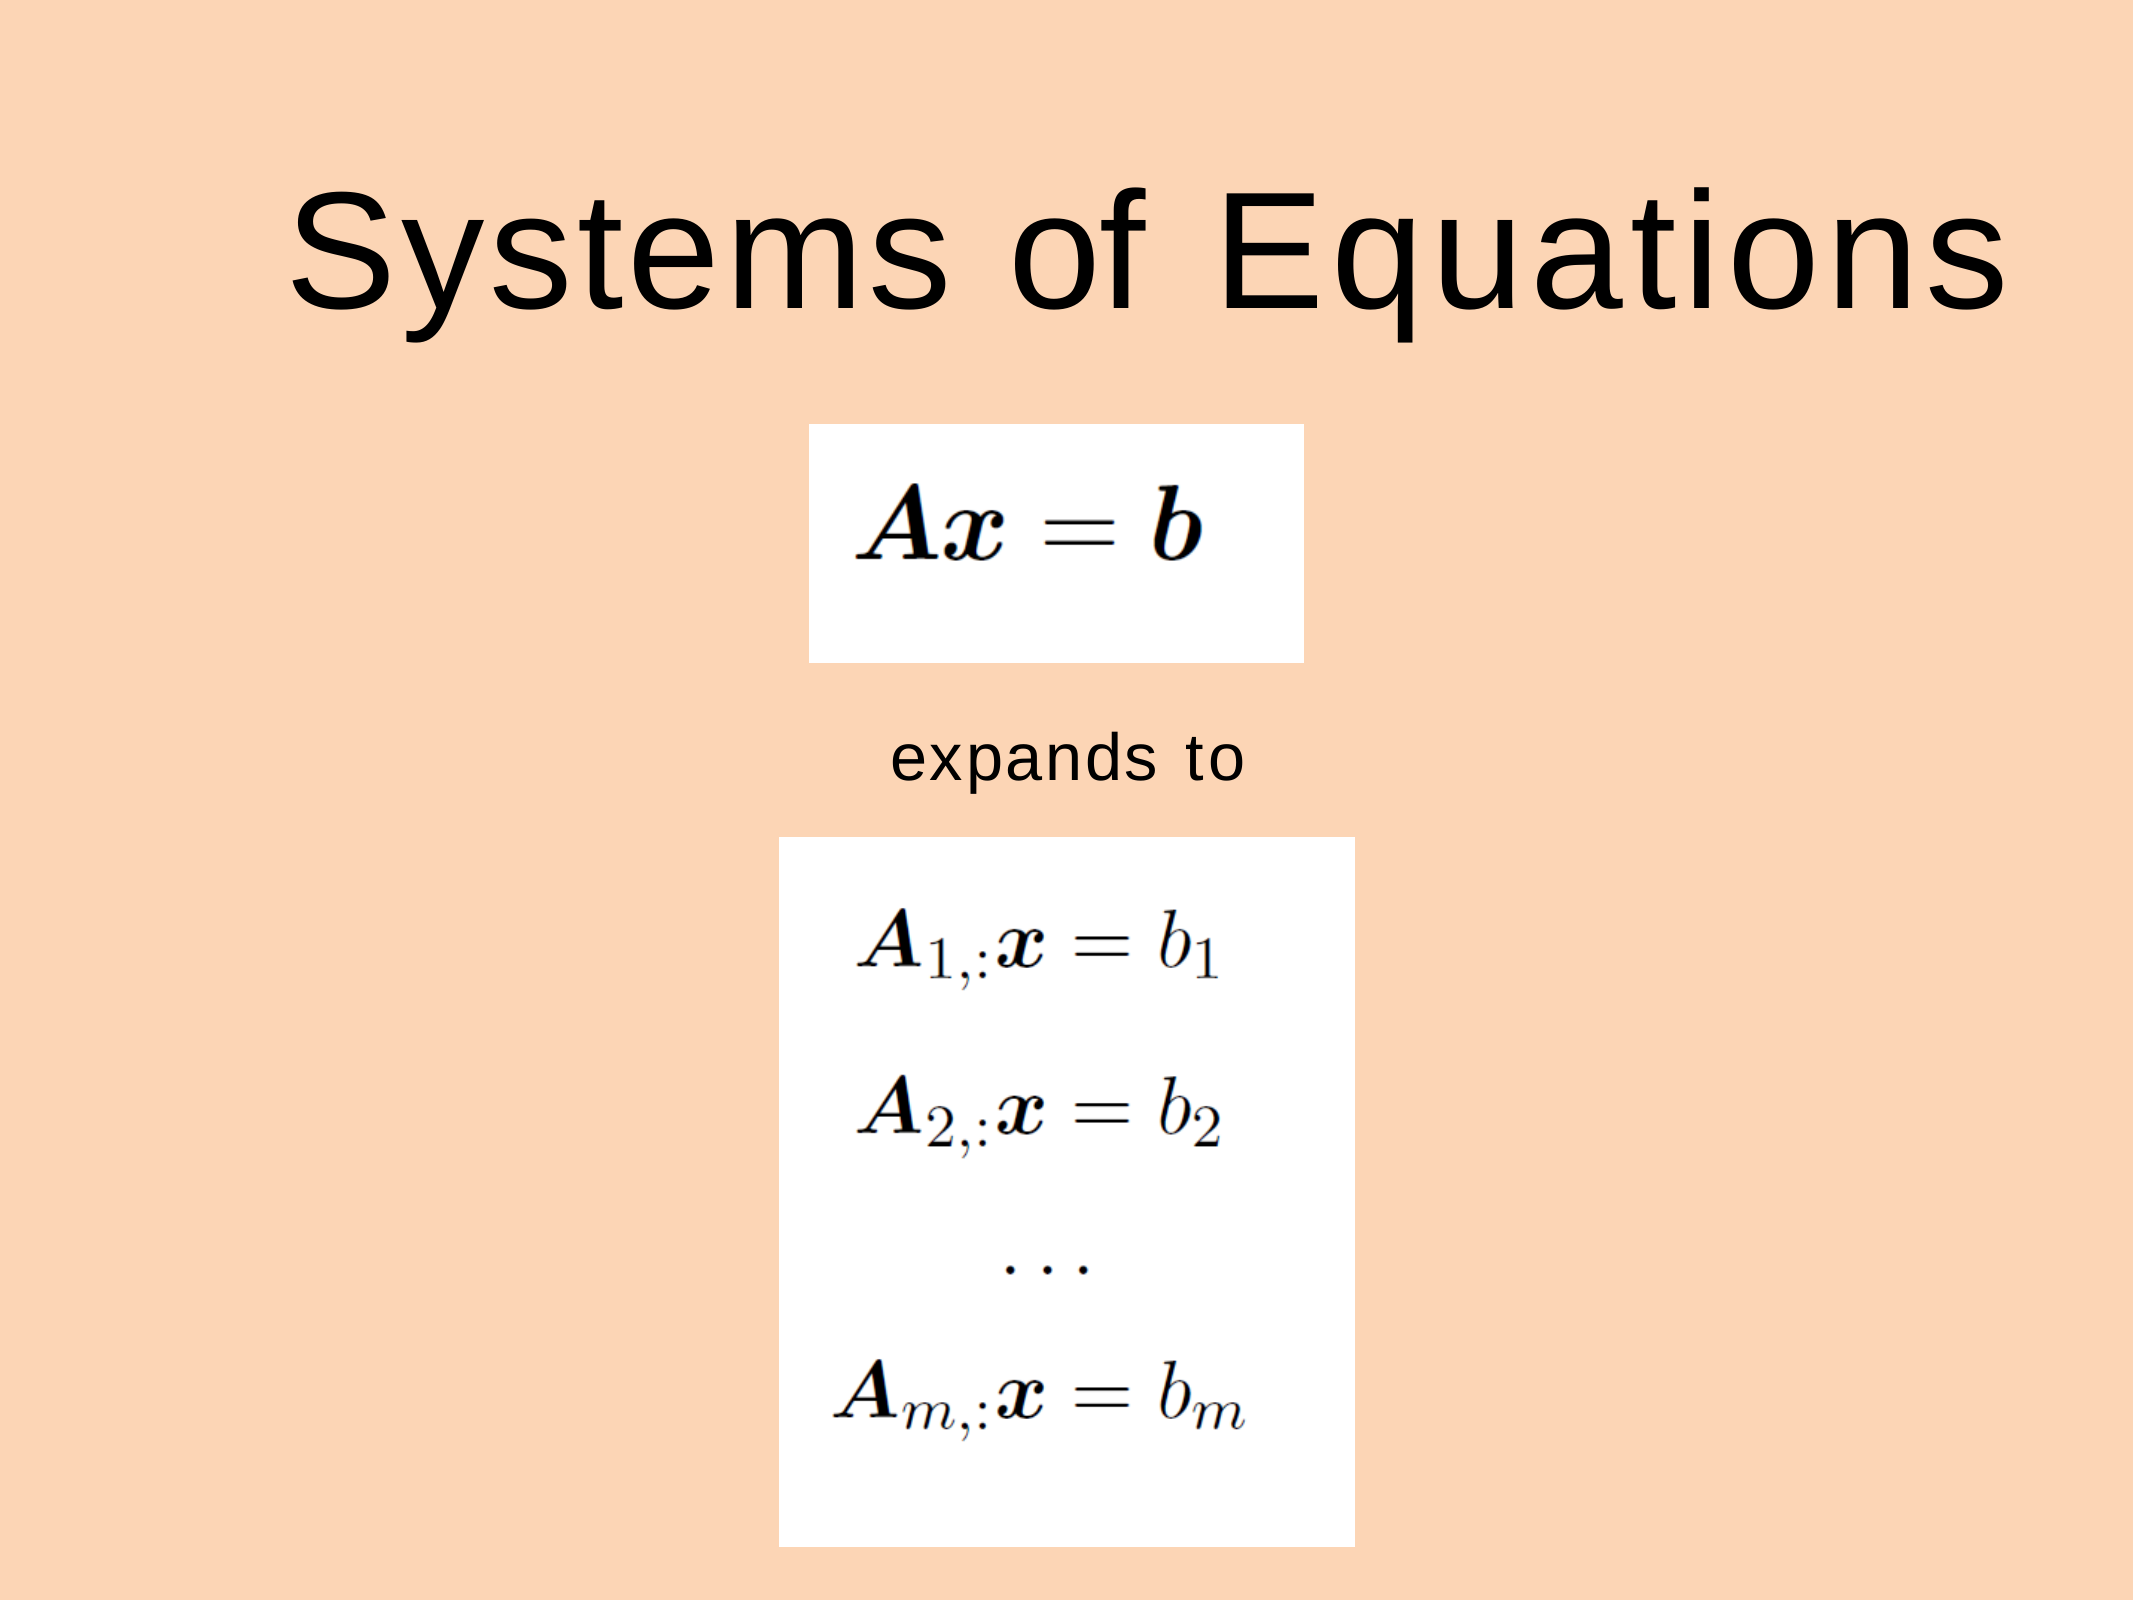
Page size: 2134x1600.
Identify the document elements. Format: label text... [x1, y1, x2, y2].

picture [778, 837, 1355, 1547]
title Systems of Equations [283, 139, 2042, 409]
text_box expands to [812, 706, 1321, 802]
picture [809, 424, 1304, 663]
